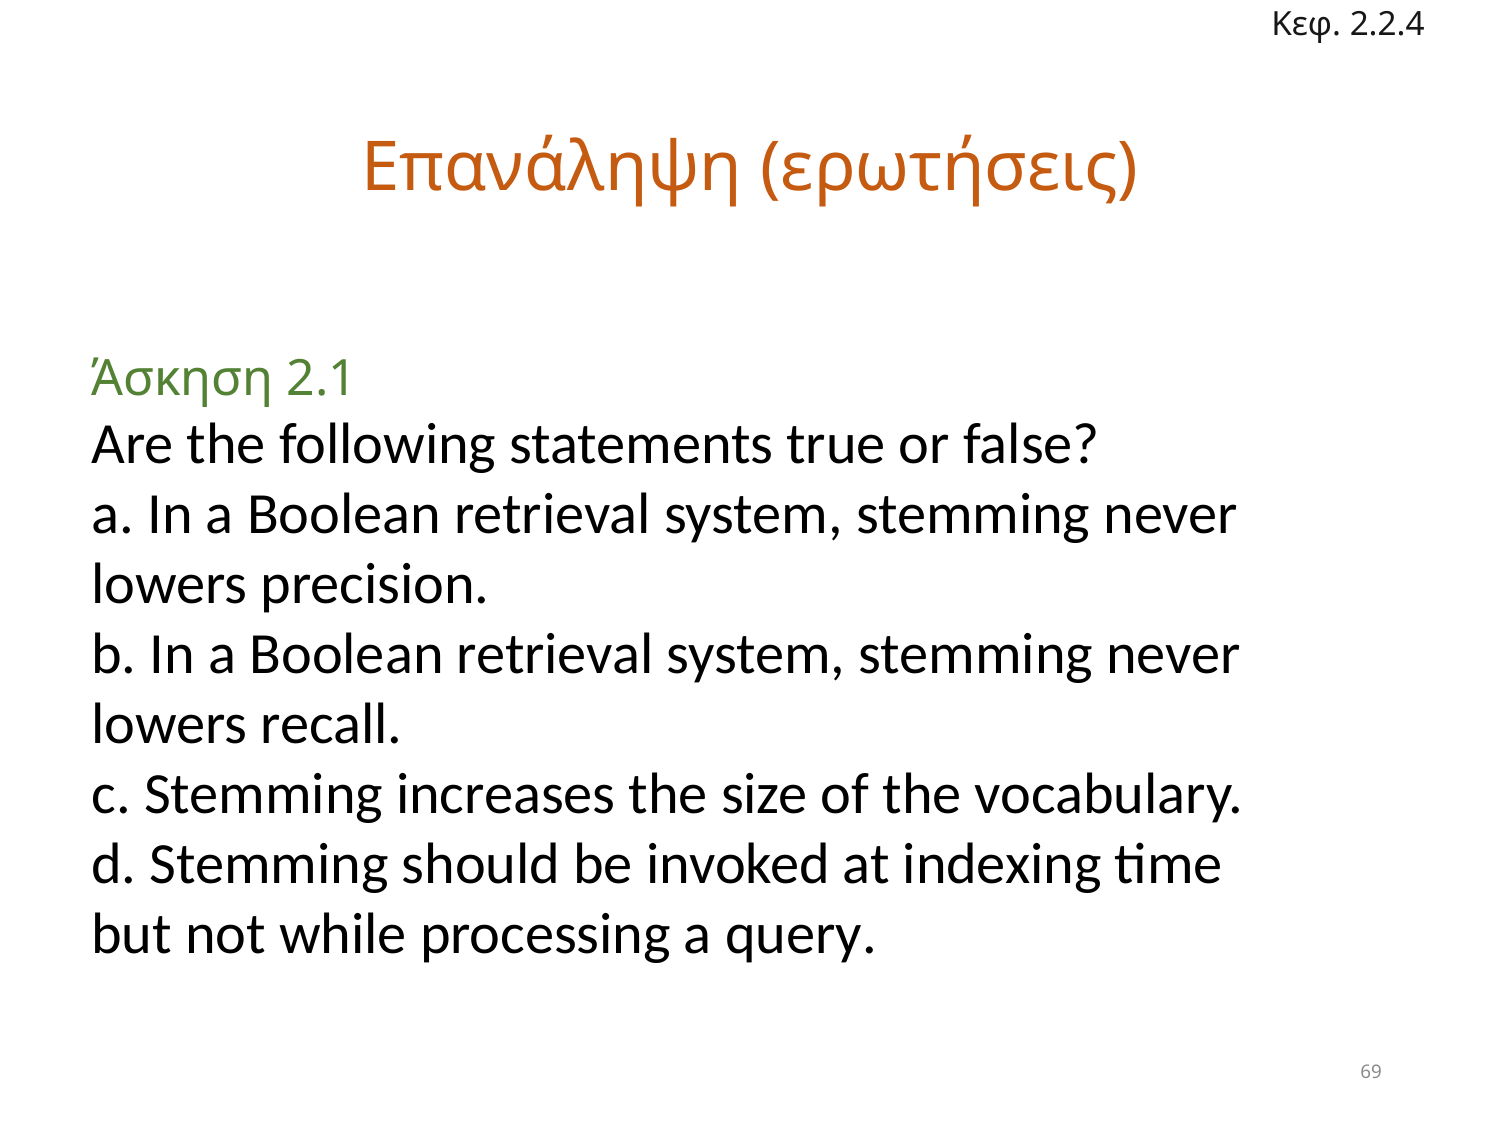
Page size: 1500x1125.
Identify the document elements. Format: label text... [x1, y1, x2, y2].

text_box Κεφ. 2.2.4 [1256, 0, 1440, 50]
title Επανάληψη (ερωτήσεις) [103, 59, 1397, 278]
text_box Άσκηση 2.1 Are the following statements true or false? a. In a Boolean retrieval system, stemming never lowers precision. b. In a Boolean retrieval system, stemming never lowers recall. c. Stemming increases the size of the vocabulary. d. Stemming should be invoked at indexing time but not while processing a query. [76, 338, 1294, 973]
slide_number 69 [1059, 1042, 1397, 1103]
